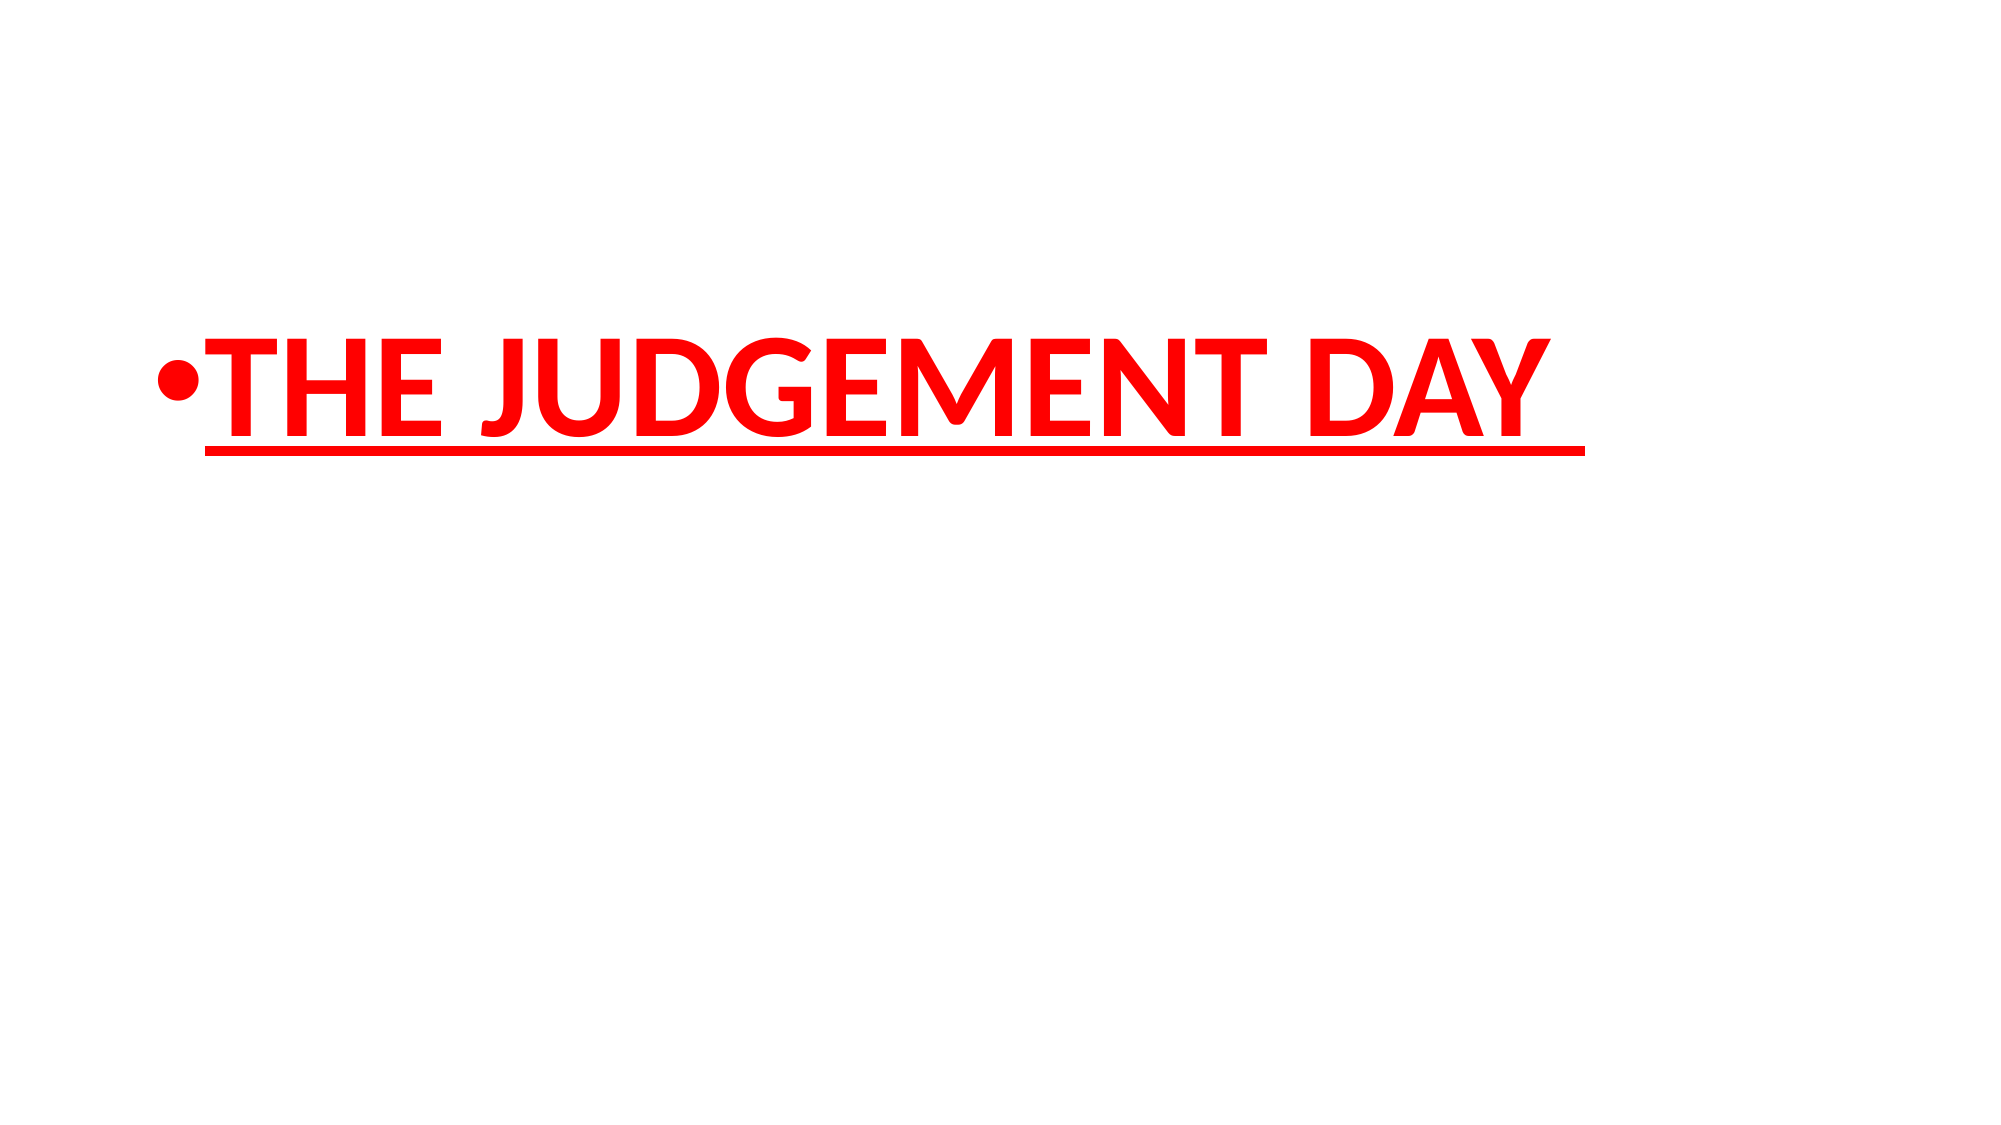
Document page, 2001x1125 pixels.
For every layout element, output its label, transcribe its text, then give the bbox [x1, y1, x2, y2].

list THE JUDGEMENT DAY [137, 299, 1863, 1014]
